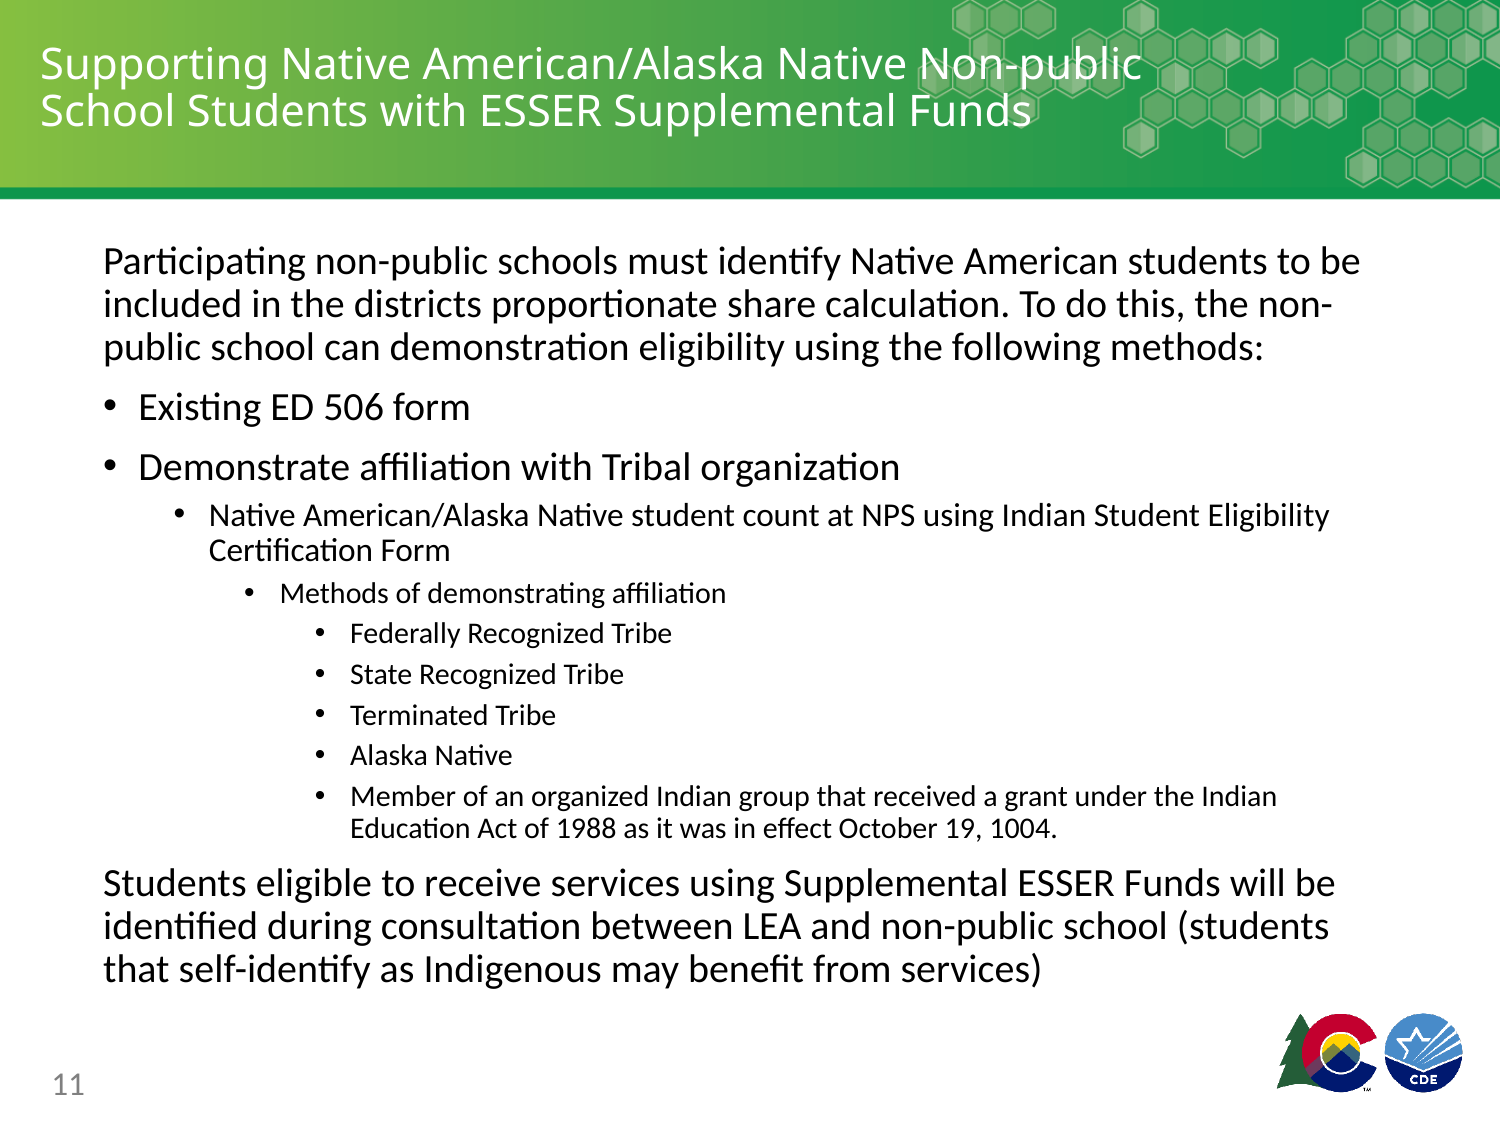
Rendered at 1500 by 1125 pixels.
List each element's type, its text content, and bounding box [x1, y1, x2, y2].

list Participating non-public schools must identify Native American students to be included in the districts proportionate share calculation. To do this, the non-public school can demonstration eligibility using the following methods: Existing ED 506 form Demonstrate affiliation with Tribal organization Native American/Alaska Native student count at NPS using Indian Student Eligibility Certification Form Methods of demonstrating affiliation Federally Recognized Tribe State Recognized Tribe Terminated Tribe Alaska Native Member of an organized Indian group that received a grant under the Indian Education Act of 1988 as it was in effect October 19, 1004. Students eligible to receive services using Supplemental ESSER Funds will be identified during consultation between LEA and non-public school (students that self-identify as Indigenous may benefit from services) [103, 239, 1397, 1002]
picture [0, 0, 1500, 200]
picture [1275, 1012, 1463, 1093]
title Supporting Native American/Alaska Native Non-public School Students with ESSER Supplemental Funds [40, 41, 1239, 166]
slide_number 11 [36, 1054, 375, 1115]
